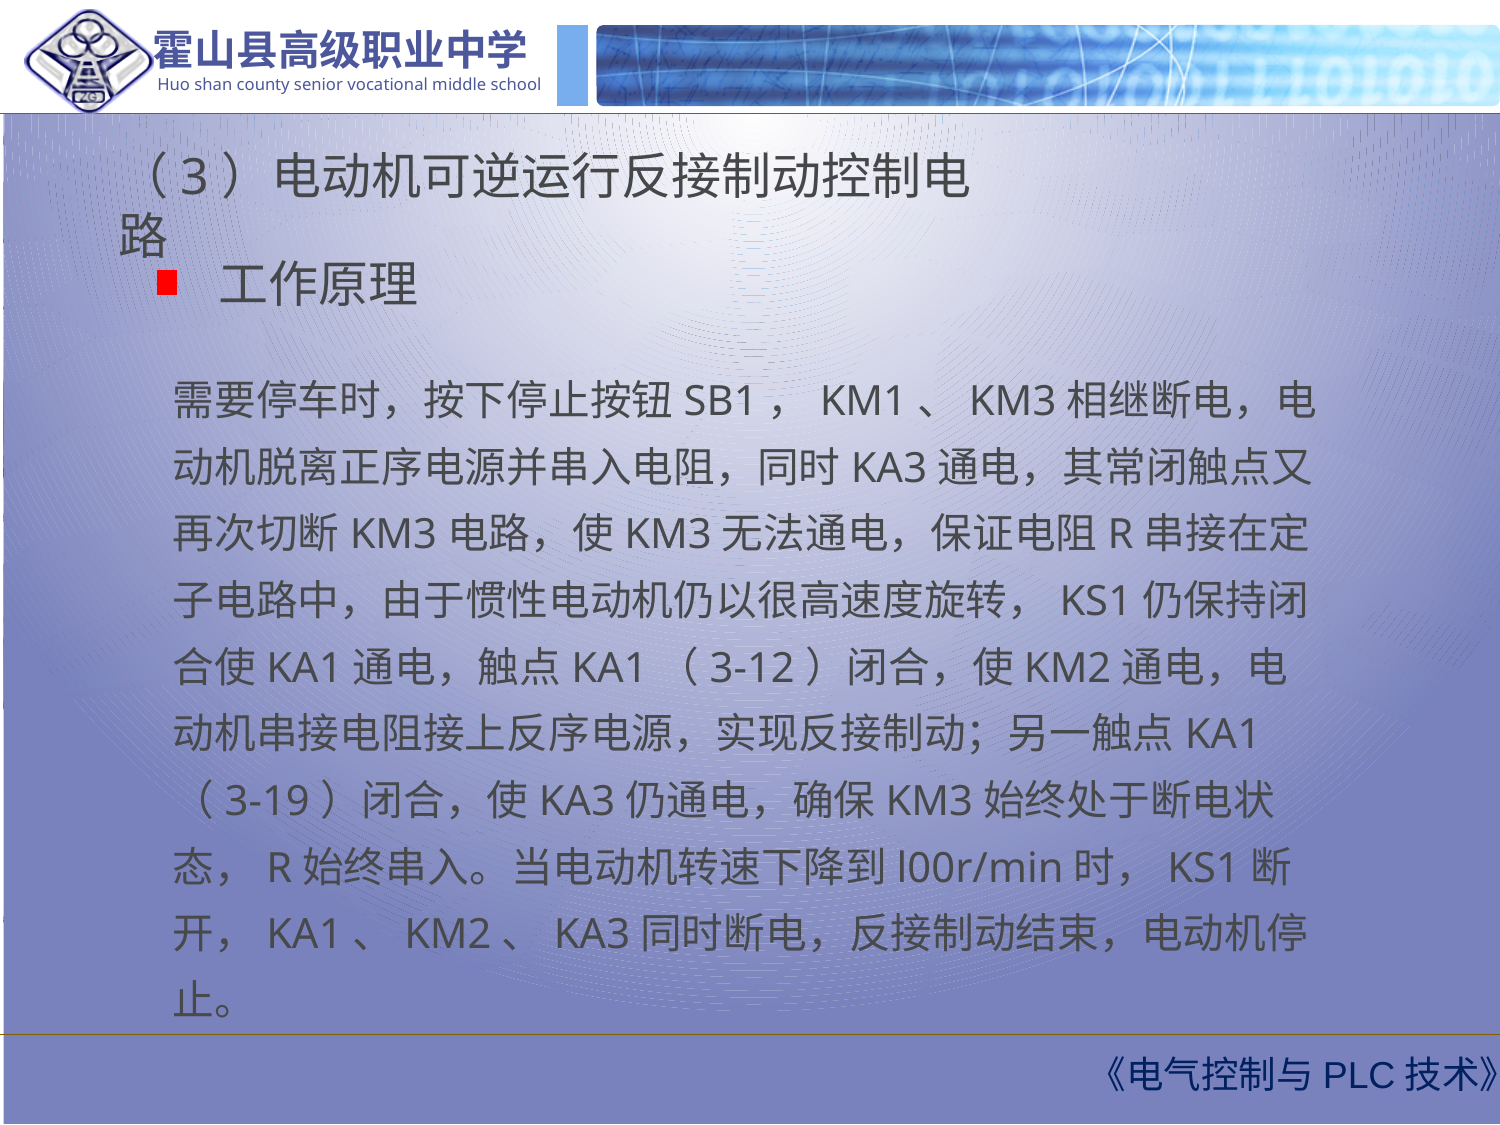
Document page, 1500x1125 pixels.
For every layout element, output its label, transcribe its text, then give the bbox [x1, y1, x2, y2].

text_box （3）电动机可逆运行反接制动控制电路 [103, 137, 1022, 272]
text_box 工作原理 [203, 244, 889, 320]
text_box [157, 270, 177, 295]
picture [596, 24, 1500, 107]
text_box 需要停车时，按下停止按钮SB1，KM1、KM3相继断电，电动机脱离正序电源并串入电阻，同时KA3通电，其常闭触点又再次切断KM3电路，使KM3无法通电，保证电阻R串接在定子电路中，由于惯性电动机仍以很高速度旋转，KS1仍保持闭合使KA1通电，触点KA1（3-12）闭合，使KM2通电，电动机串接电阻接上反序电源，实现反接制动；另一触点KA1（3-19）闭合，使KA3仍通电，确保KM3始终处于断电状态，R始终串入。当电动机转速下降到l00r/min时，KS1断开，KA1、KM2、KA3同时断电，反接制动结束，电动机停止。 [158, 349, 1344, 1032]
picture [24, 8, 154, 114]
